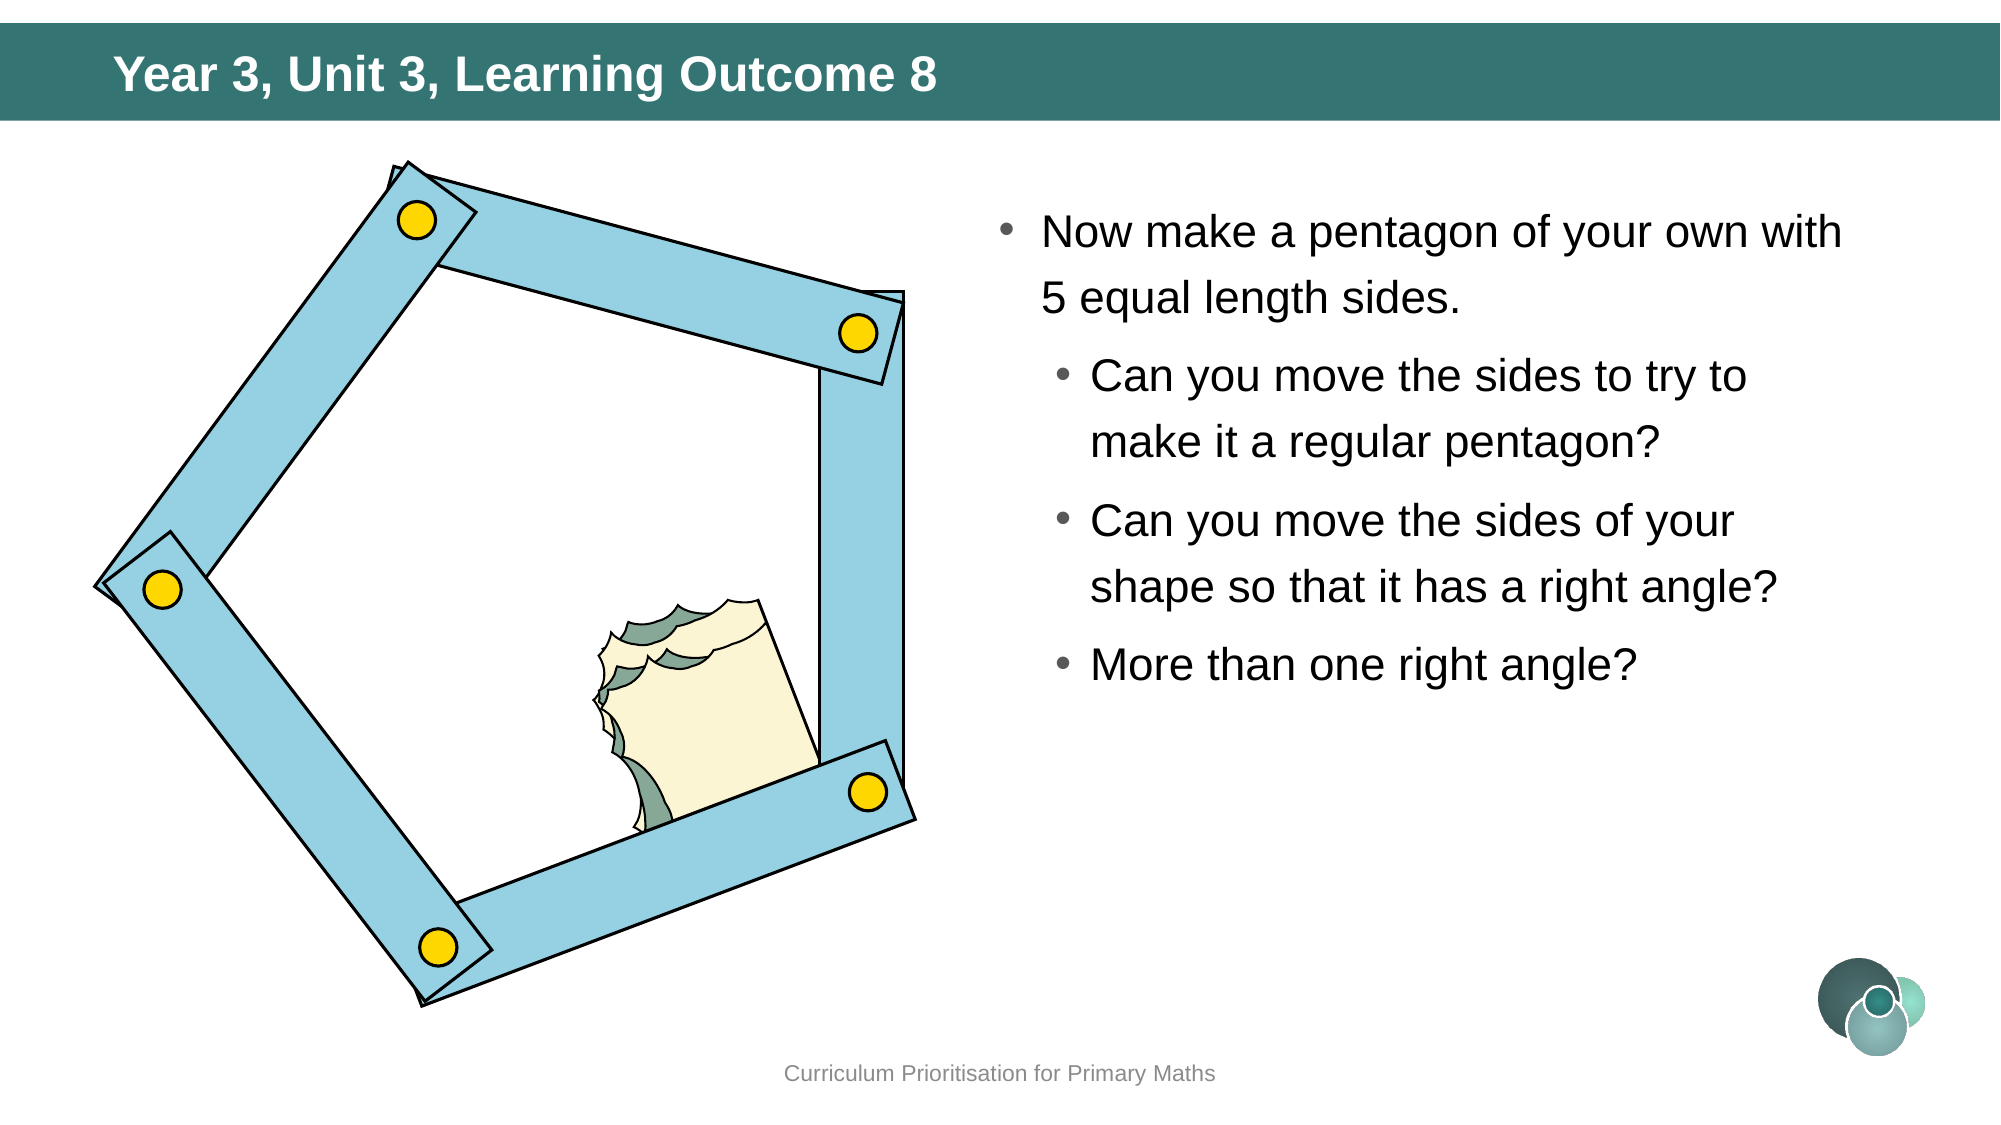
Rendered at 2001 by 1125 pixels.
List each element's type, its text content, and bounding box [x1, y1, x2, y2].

footer Curriculum Prioritisation for Primary Maths [0, 1042, 2000, 1103]
text_box Year 3, Unit 3, Learning Outcome 8 [97, 40, 1945, 111]
text_box Now make a pentagon of your own with 5 equal length sides. Can you move the sides to try to make it a regular pentagon? Can you move the sides of your shape so that it has a right angle? More than one right angle? [984, 183, 1878, 1049]
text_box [143, 135, 918, 1031]
picture [1878, 958, 1925, 1042]
